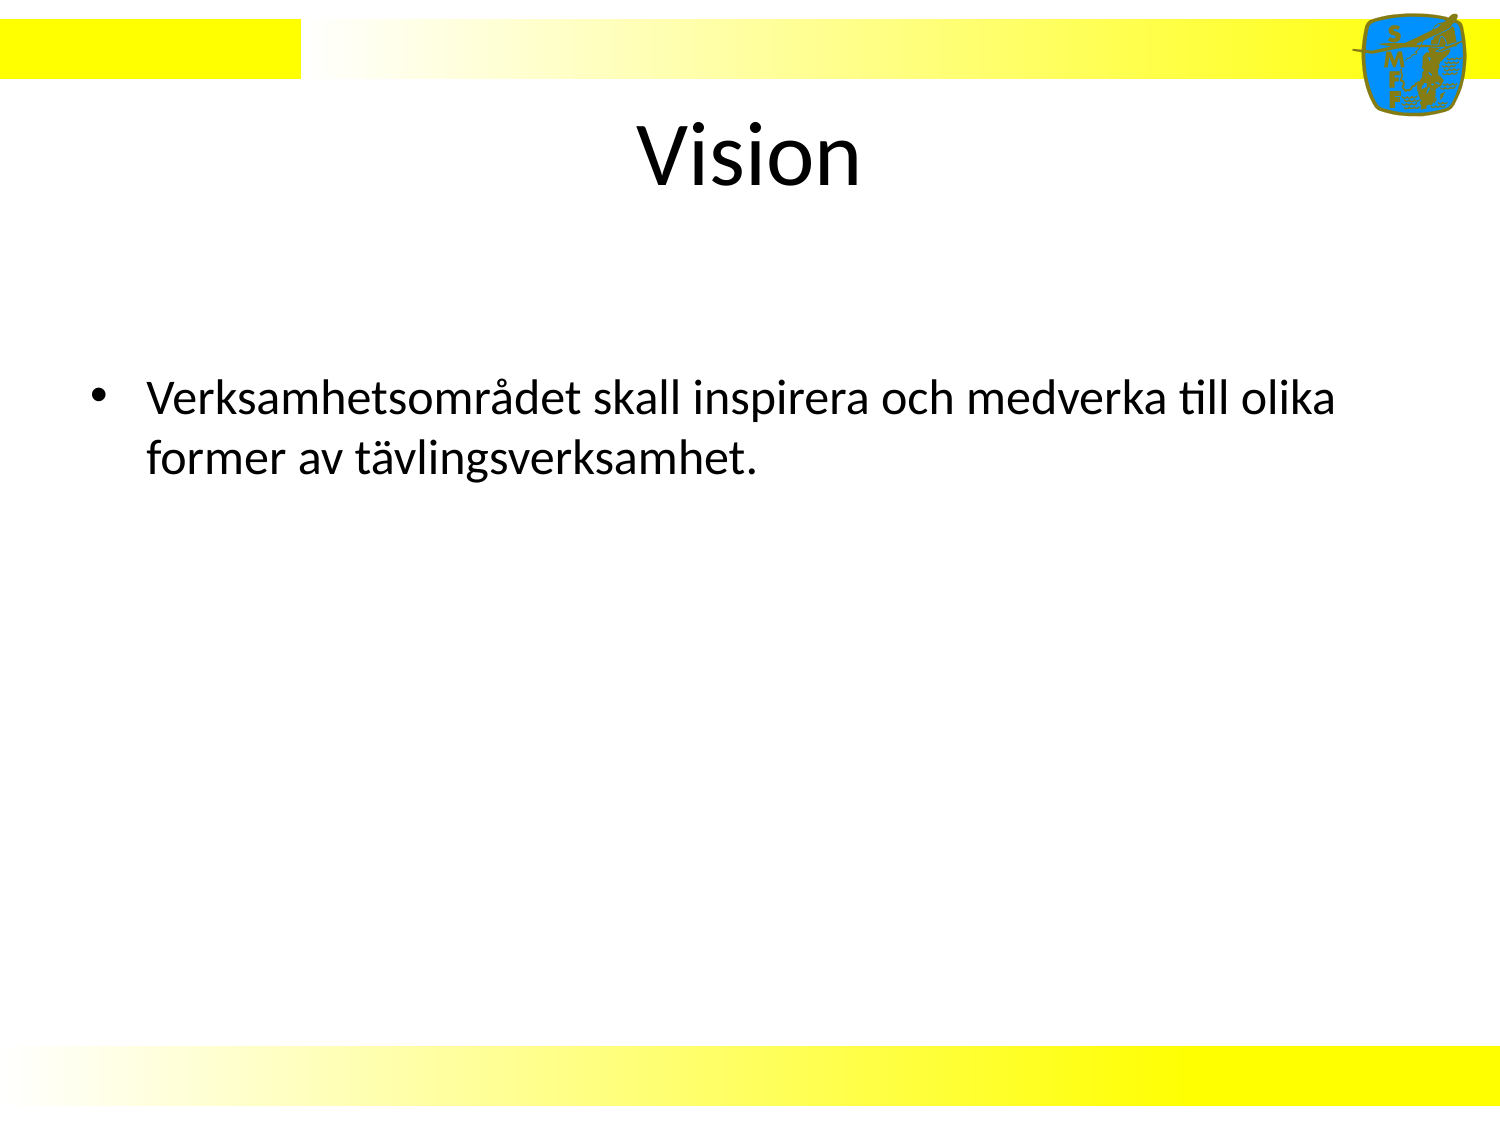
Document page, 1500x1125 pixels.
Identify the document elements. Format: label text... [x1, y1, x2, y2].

list Verksamhetsområdet skall inspirera och medverka till olika former av tävlingsverksamhet. [75, 356, 1412, 1005]
title Vision [75, 78, 1425, 220]
